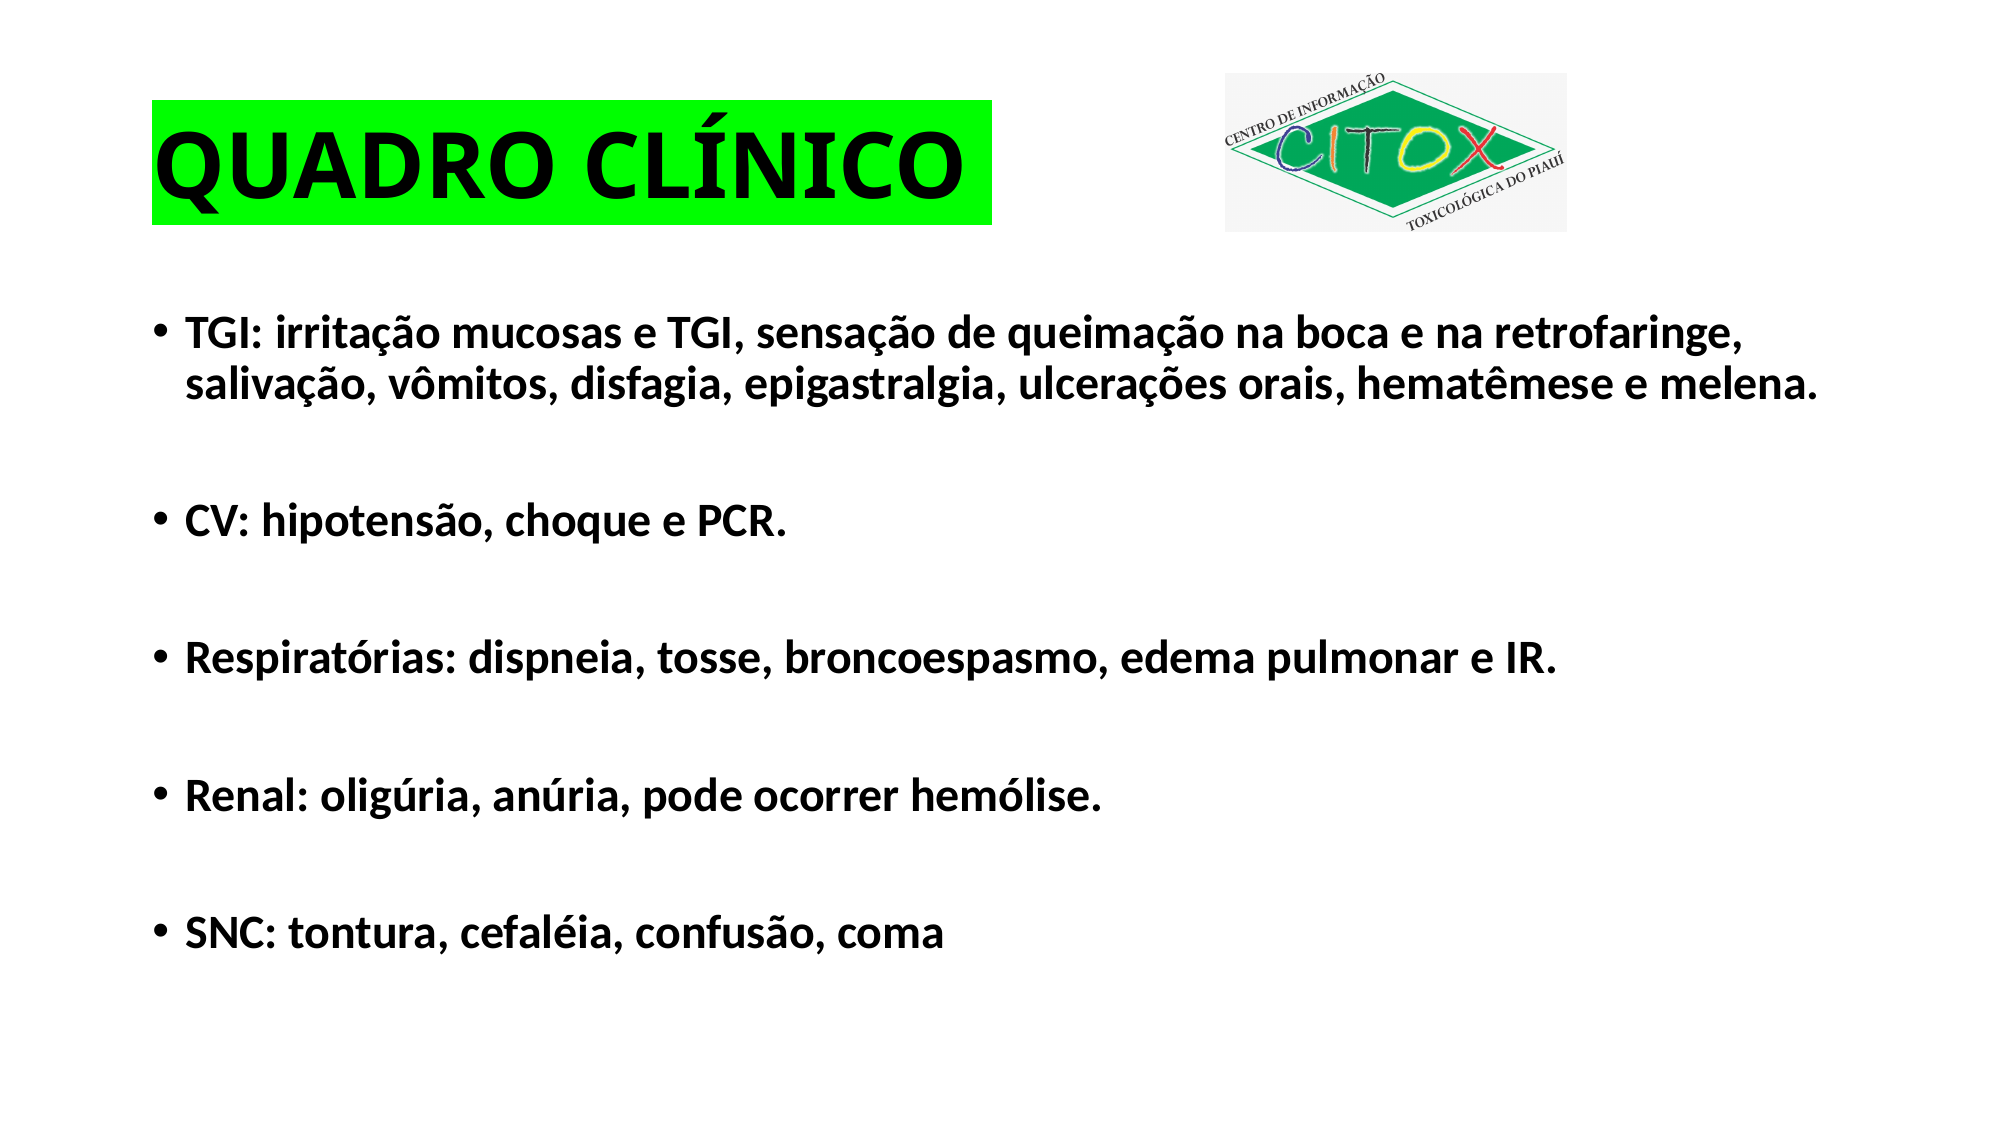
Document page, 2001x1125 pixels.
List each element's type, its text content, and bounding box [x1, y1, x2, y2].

list TGI: irritação mucosas e TGI, sensação de queimação na boca e na retrofaringe, salivação, vômitos, disfagia, epigastralgia, ulcerações orais, hematêmese e melena. CV: hipotensão, choque e PCR. Respiratórias: dispneia, tosse, broncoespasmo, edema pulmonar e IR. Renal: oligúria, anúria, pode ocorrer hemólise. SNC: tontura, cefaléia, confusão, coma [137, 299, 1863, 1014]
title QUADRO CLÍNICO [137, 59, 1863, 278]
picture [1225, 73, 1567, 232]
